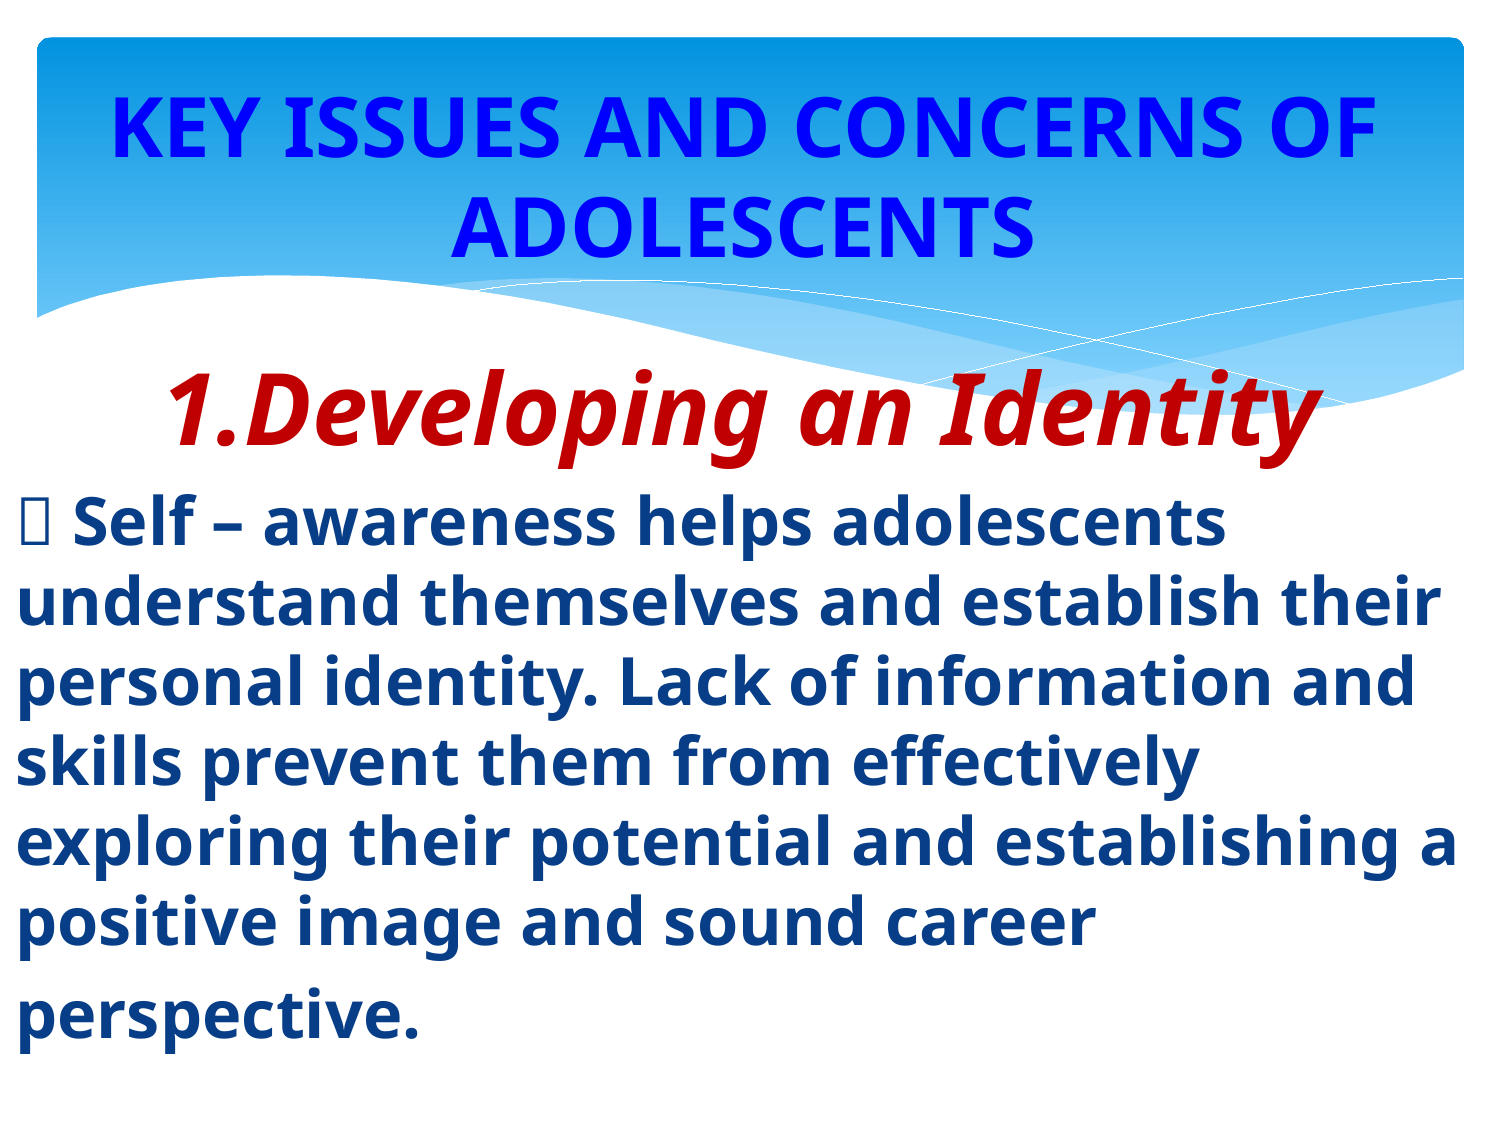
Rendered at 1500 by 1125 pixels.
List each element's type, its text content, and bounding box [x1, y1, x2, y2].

text_box KEY ISSUES AND CONCERNS OF ADOLESCENTS [76, 66, 1412, 281]
list 1.Developing an Identity 􀀣 Self – awareness helps adolescents understand themselves and establish their personal identity. Lack of information and skills prevent them from effectively exploring their potential and establishing a positive image and sound career perspective. [0, 338, 1483, 1125]
